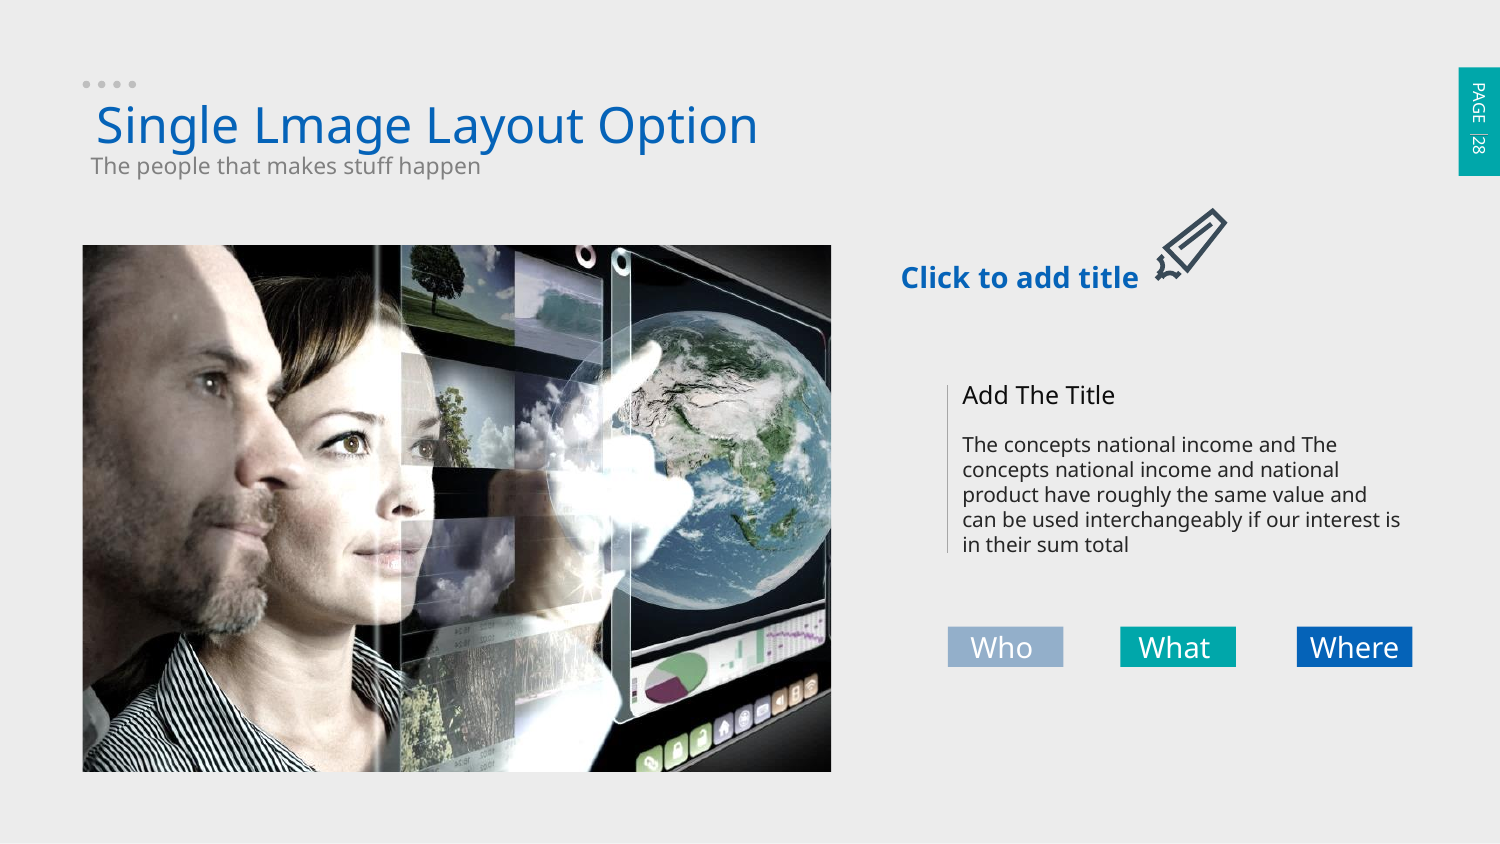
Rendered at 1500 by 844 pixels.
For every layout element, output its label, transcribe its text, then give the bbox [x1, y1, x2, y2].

text_box Single Lmage Layout Option [82, 85, 776, 161]
picture [82, 244, 832, 772]
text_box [885, 207, 1417, 673]
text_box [1458, 67, 1500, 177]
text_box The people that makes stuff happen [75, 143, 497, 187]
